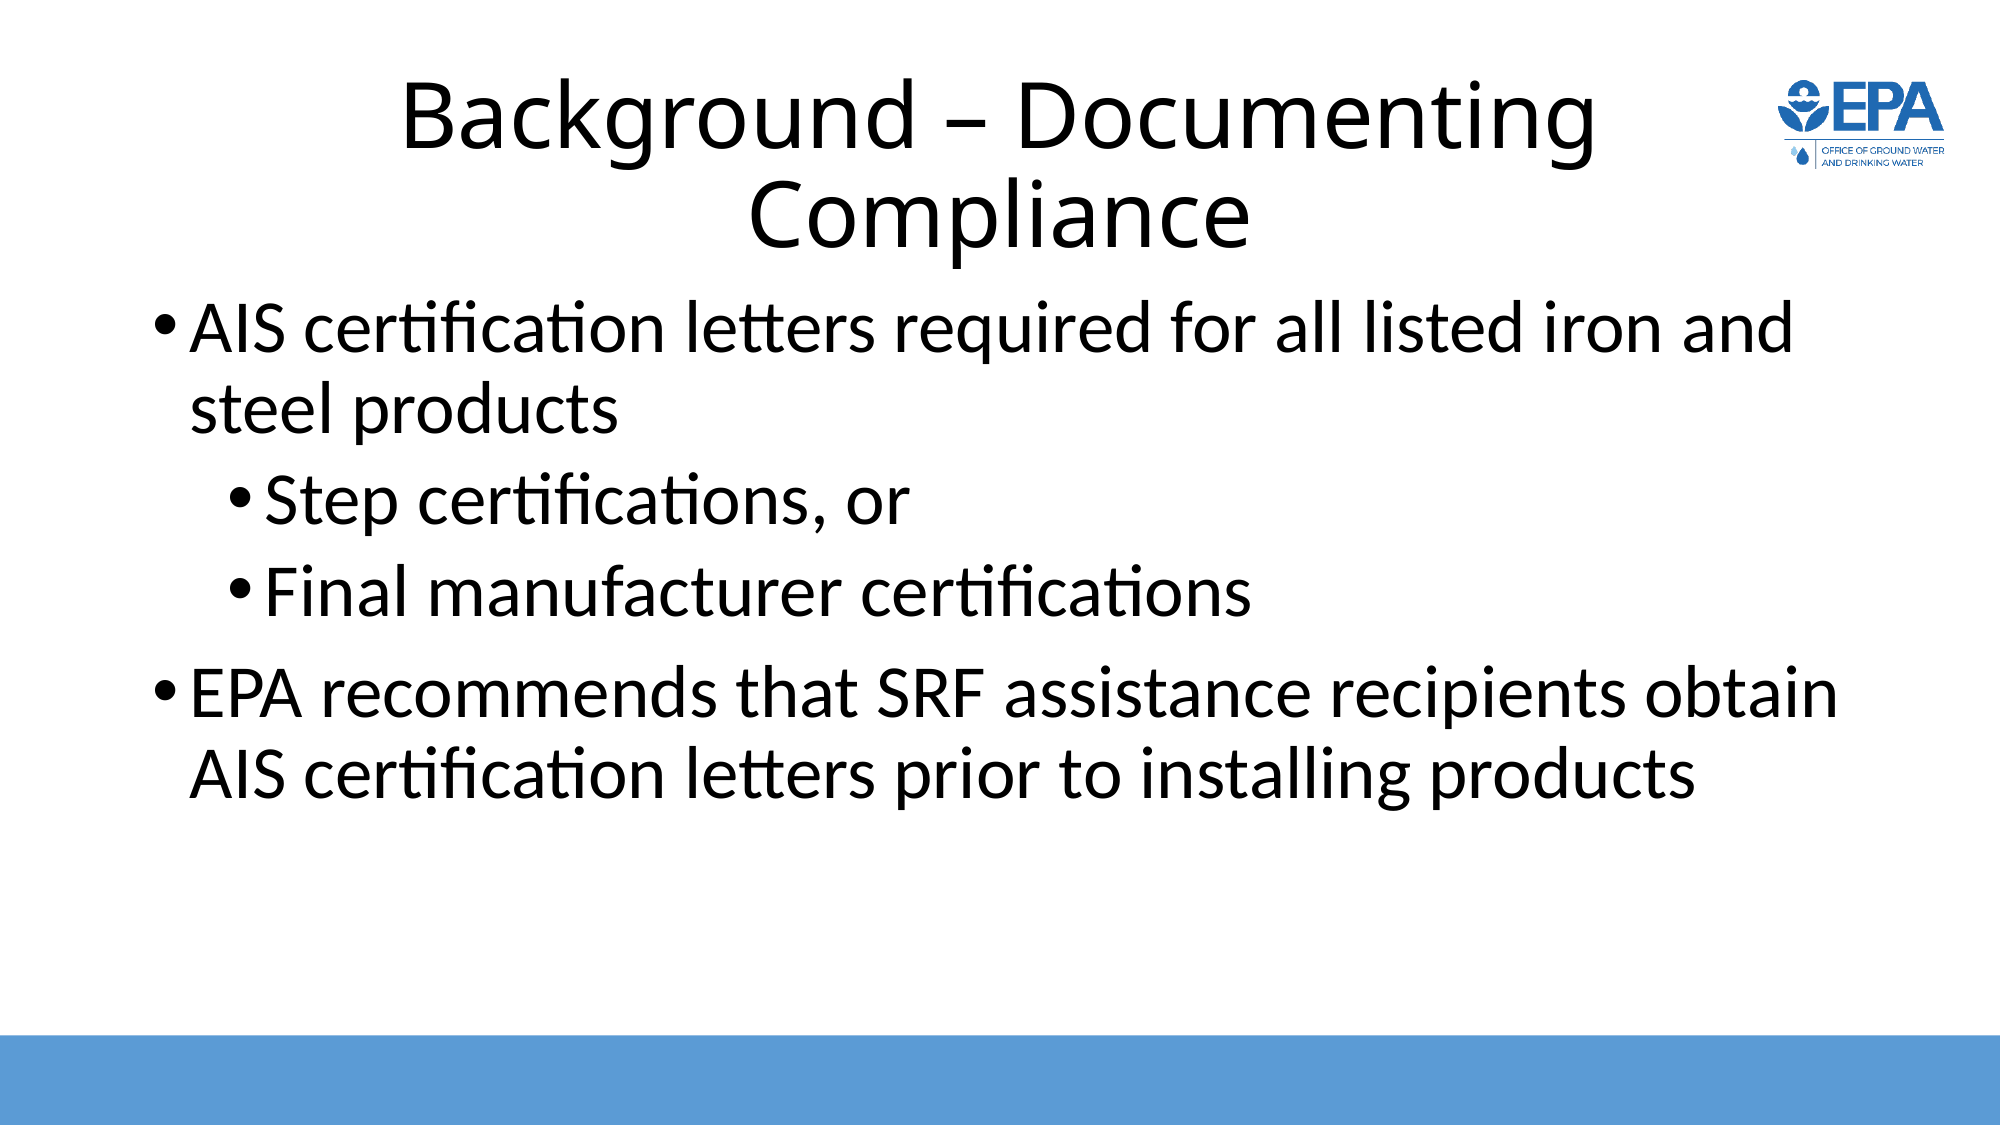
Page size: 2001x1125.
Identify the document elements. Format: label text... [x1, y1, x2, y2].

title Background – Documenting Compliance [137, 59, 1863, 278]
picture [1863, 80, 1947, 169]
list AIS certification letters required for all listed iron and steel products Step certifications, or Final manufacturer certifications EPA recommends that SRF assistance recipients obtain AIS certification letters prior to installing products [137, 280, 1863, 994]
